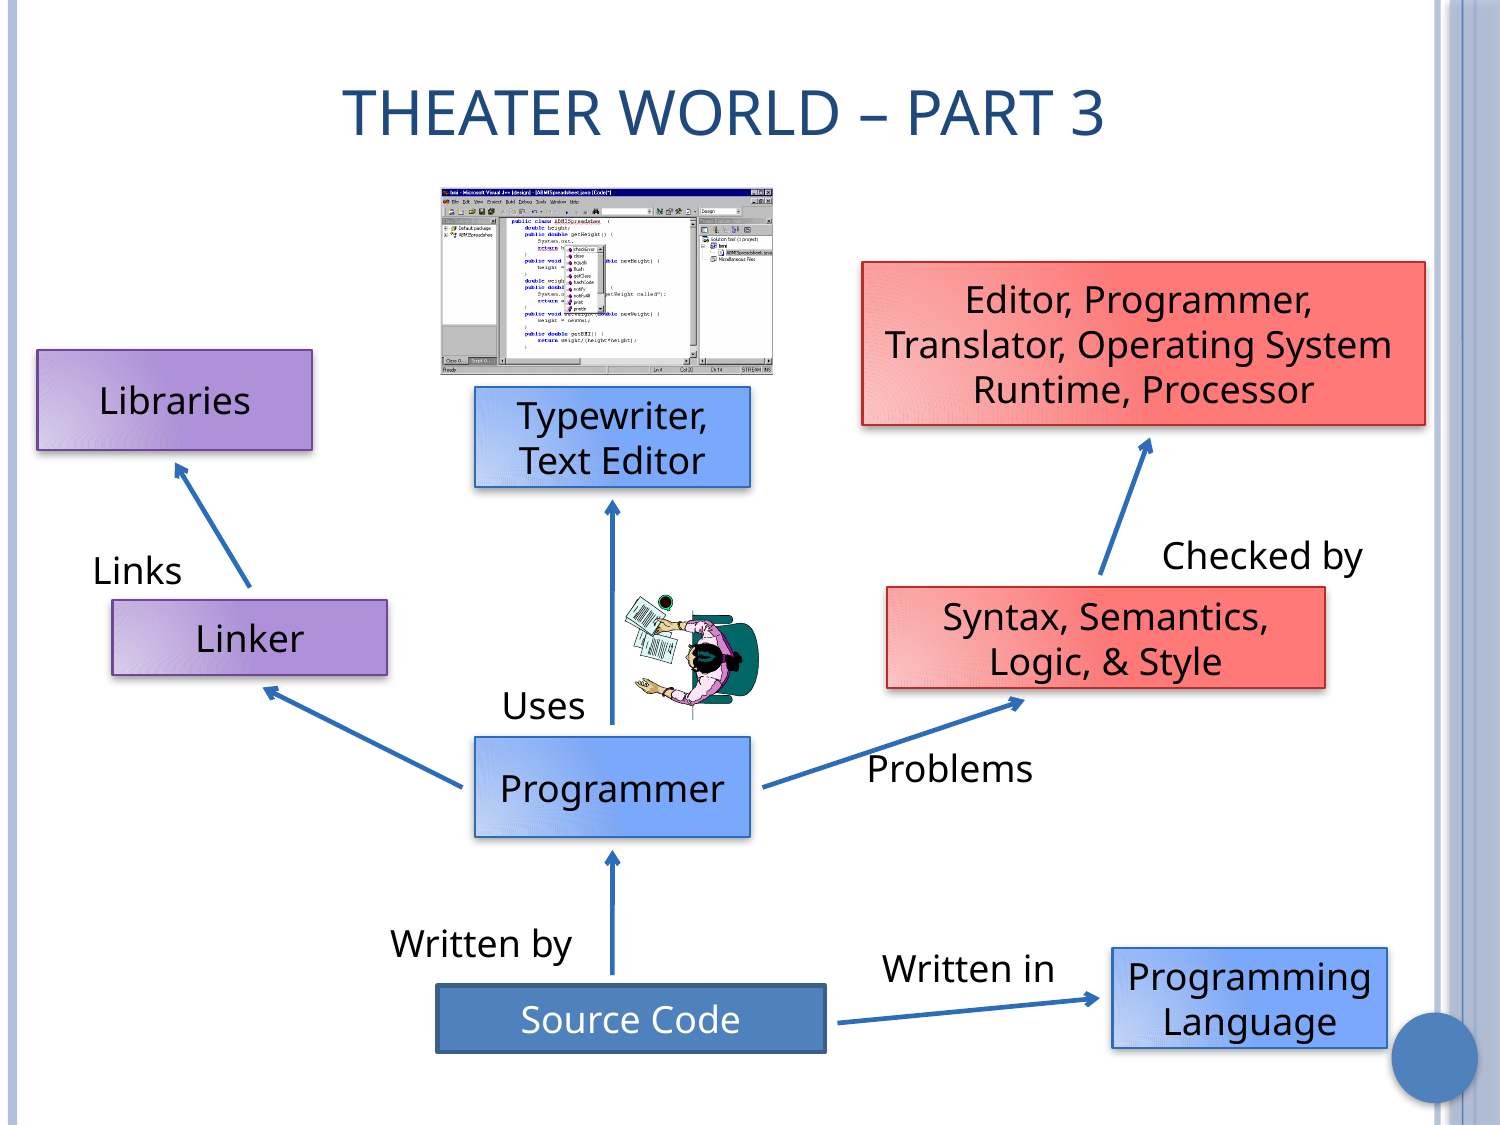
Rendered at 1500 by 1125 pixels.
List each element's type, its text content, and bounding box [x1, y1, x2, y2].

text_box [624, 593, 763, 721]
text_box Source Code [435, 983, 827, 1054]
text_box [761, 586, 1326, 799]
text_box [836, 936, 1388, 1049]
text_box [36, 349, 313, 601]
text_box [861, 261, 1426, 587]
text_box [349, 742, 751, 976]
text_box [474, 386, 751, 737]
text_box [111, 599, 463, 788]
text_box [439, 186, 774, 376]
title Theater World – Part 3 [75, 45, 1375, 175]
